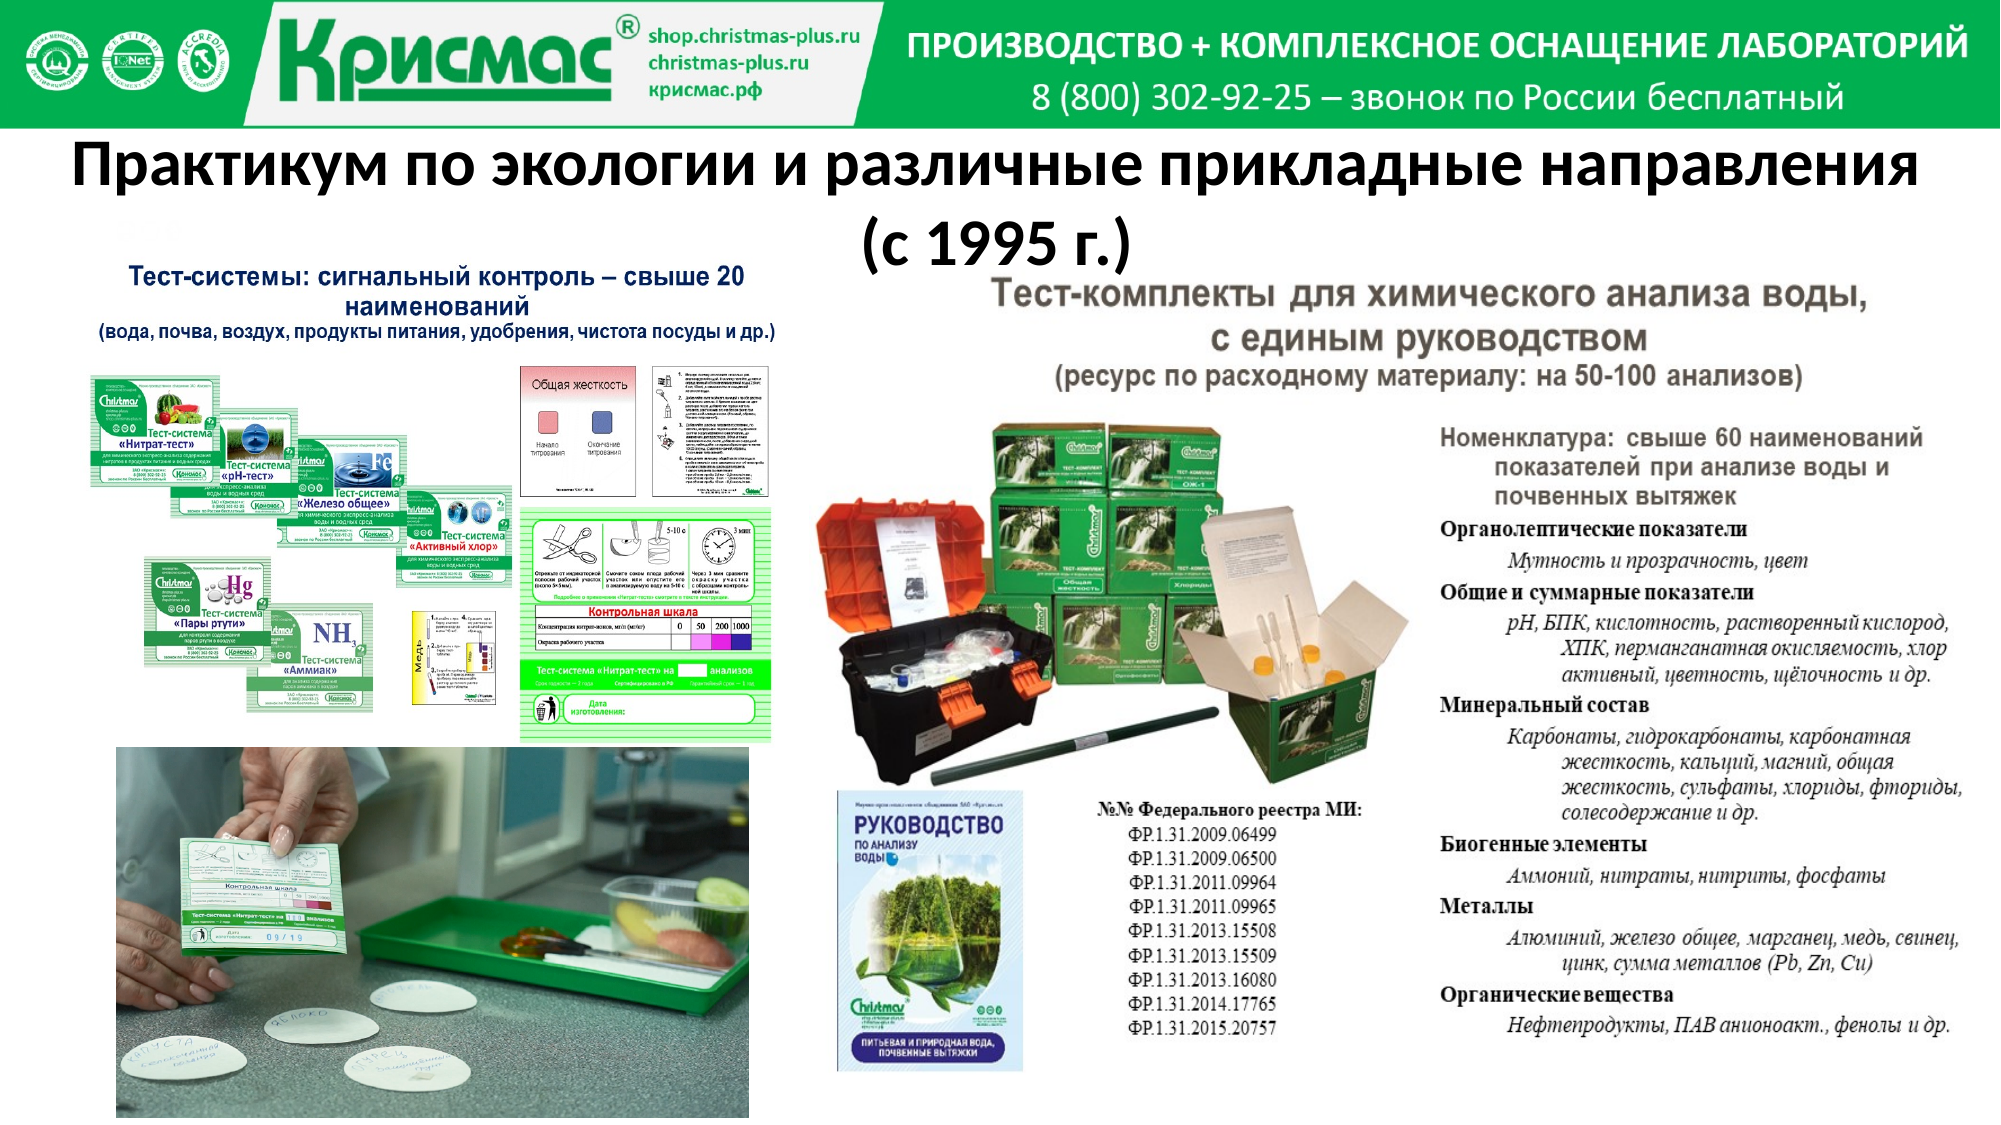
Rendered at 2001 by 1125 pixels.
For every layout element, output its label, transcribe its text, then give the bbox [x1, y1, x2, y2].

picture [0, 0, 2000, 129]
picture [79, 209, 785, 1118]
picture [809, 182, 1981, 1093]
title Практикум по экологии и различные прикладные направления (с 1995 г.) [19, 135, 1975, 284]
